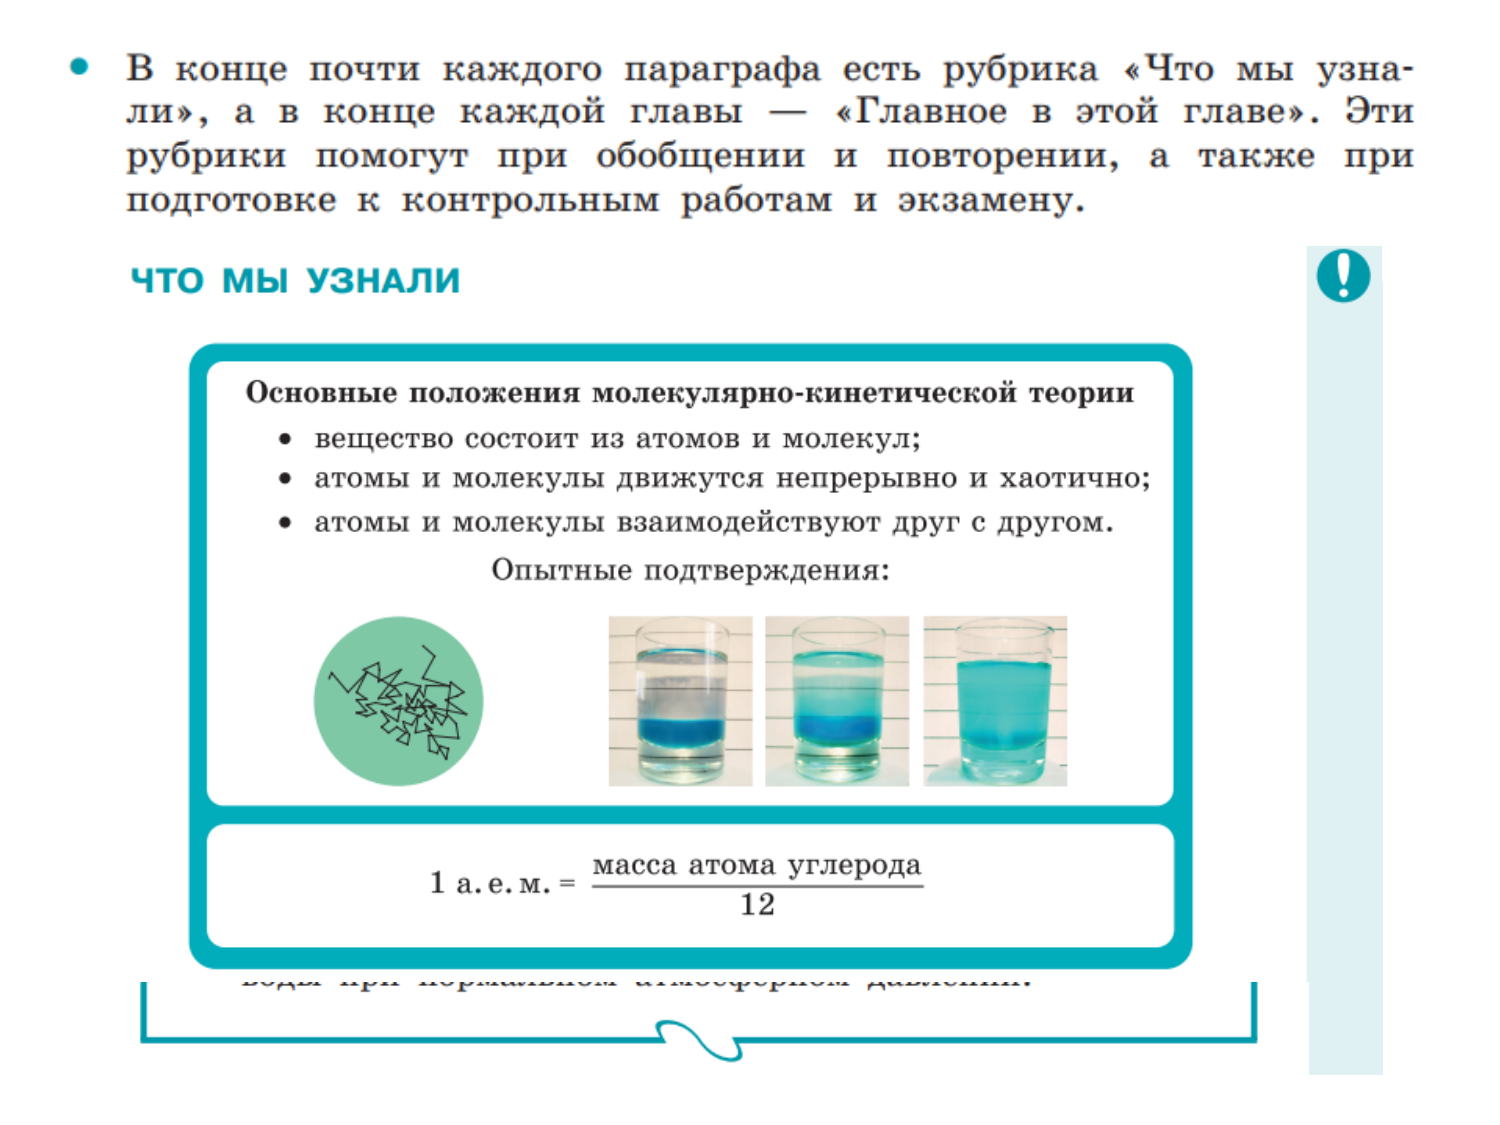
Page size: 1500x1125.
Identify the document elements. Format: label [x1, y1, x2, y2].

picture [58, 46, 1439, 223]
picture [118, 245, 1383, 1075]
